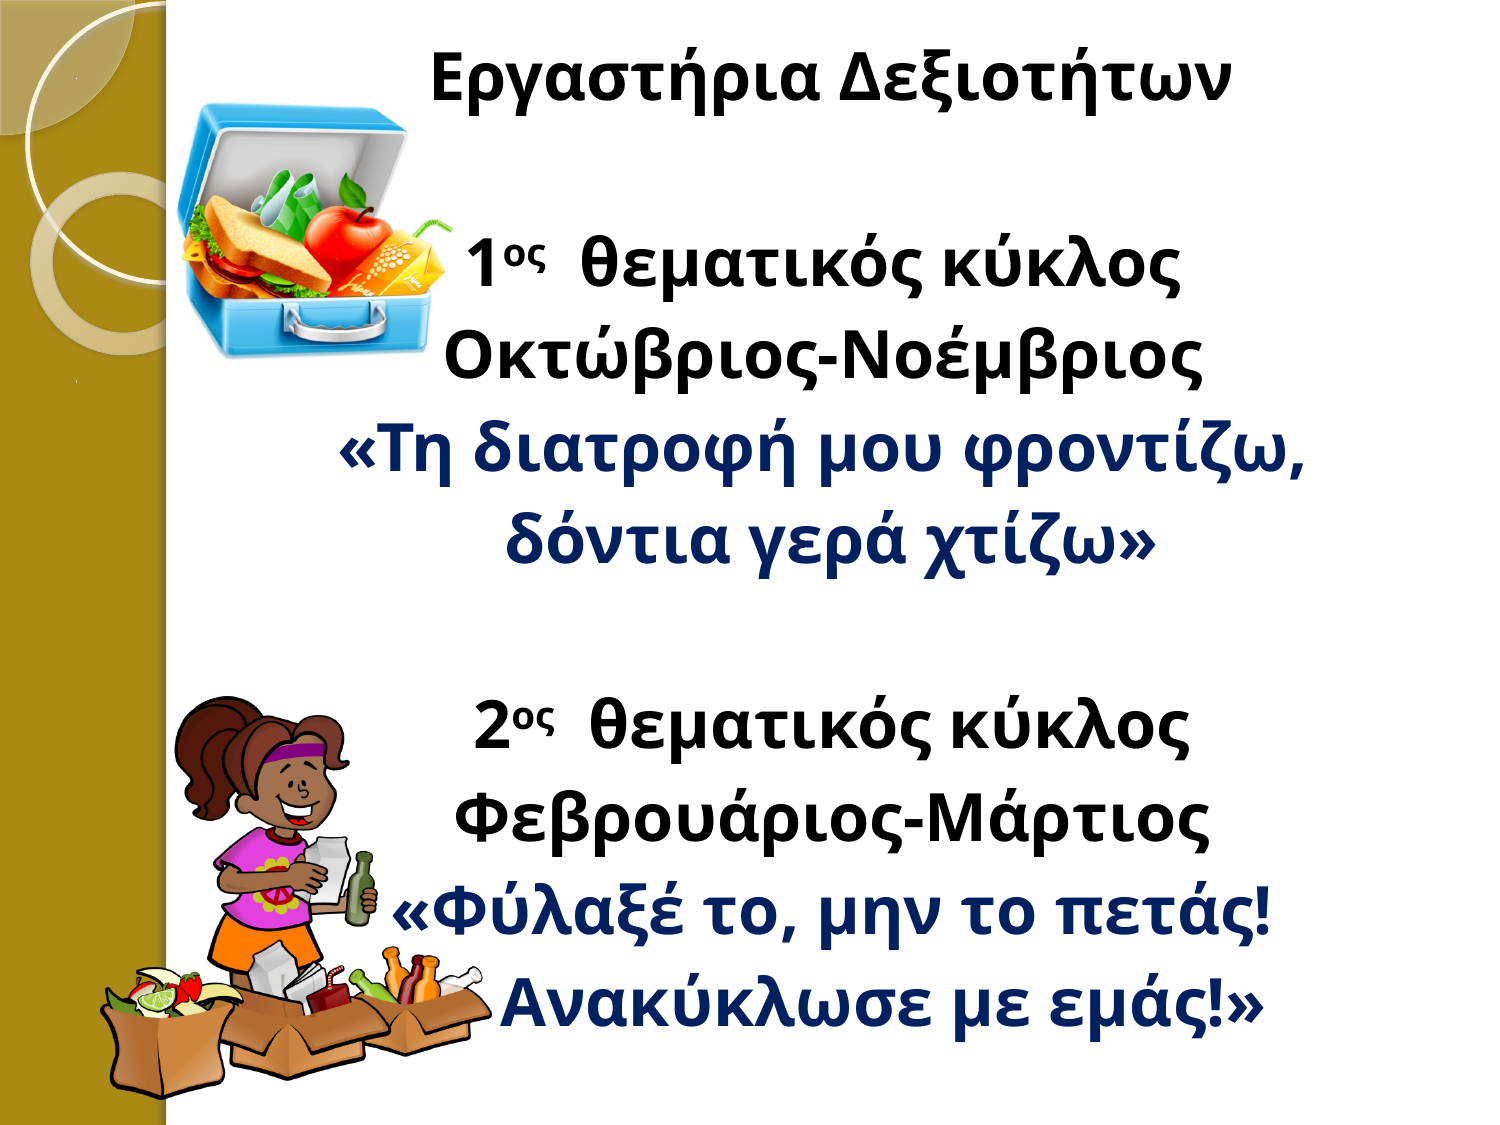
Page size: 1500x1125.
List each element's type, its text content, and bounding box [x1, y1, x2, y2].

picture [100, 696, 492, 1100]
list Εργαστήρια Δεξιοτήτων 1ος θεματικός κύκλος Οκτώβριος-Νοέμβριος «Τη διατροφή μου φροντίζω, δόντια γερά χτίζω» 2ος θεματικός κύκλος Φεβρουάριος-Μάρτιος «Φύλαξέ το, μην το πετάς! Ανακύκλωσε με εμάς!» [150, 26, 1500, 1125]
picture [76, 77, 553, 383]
